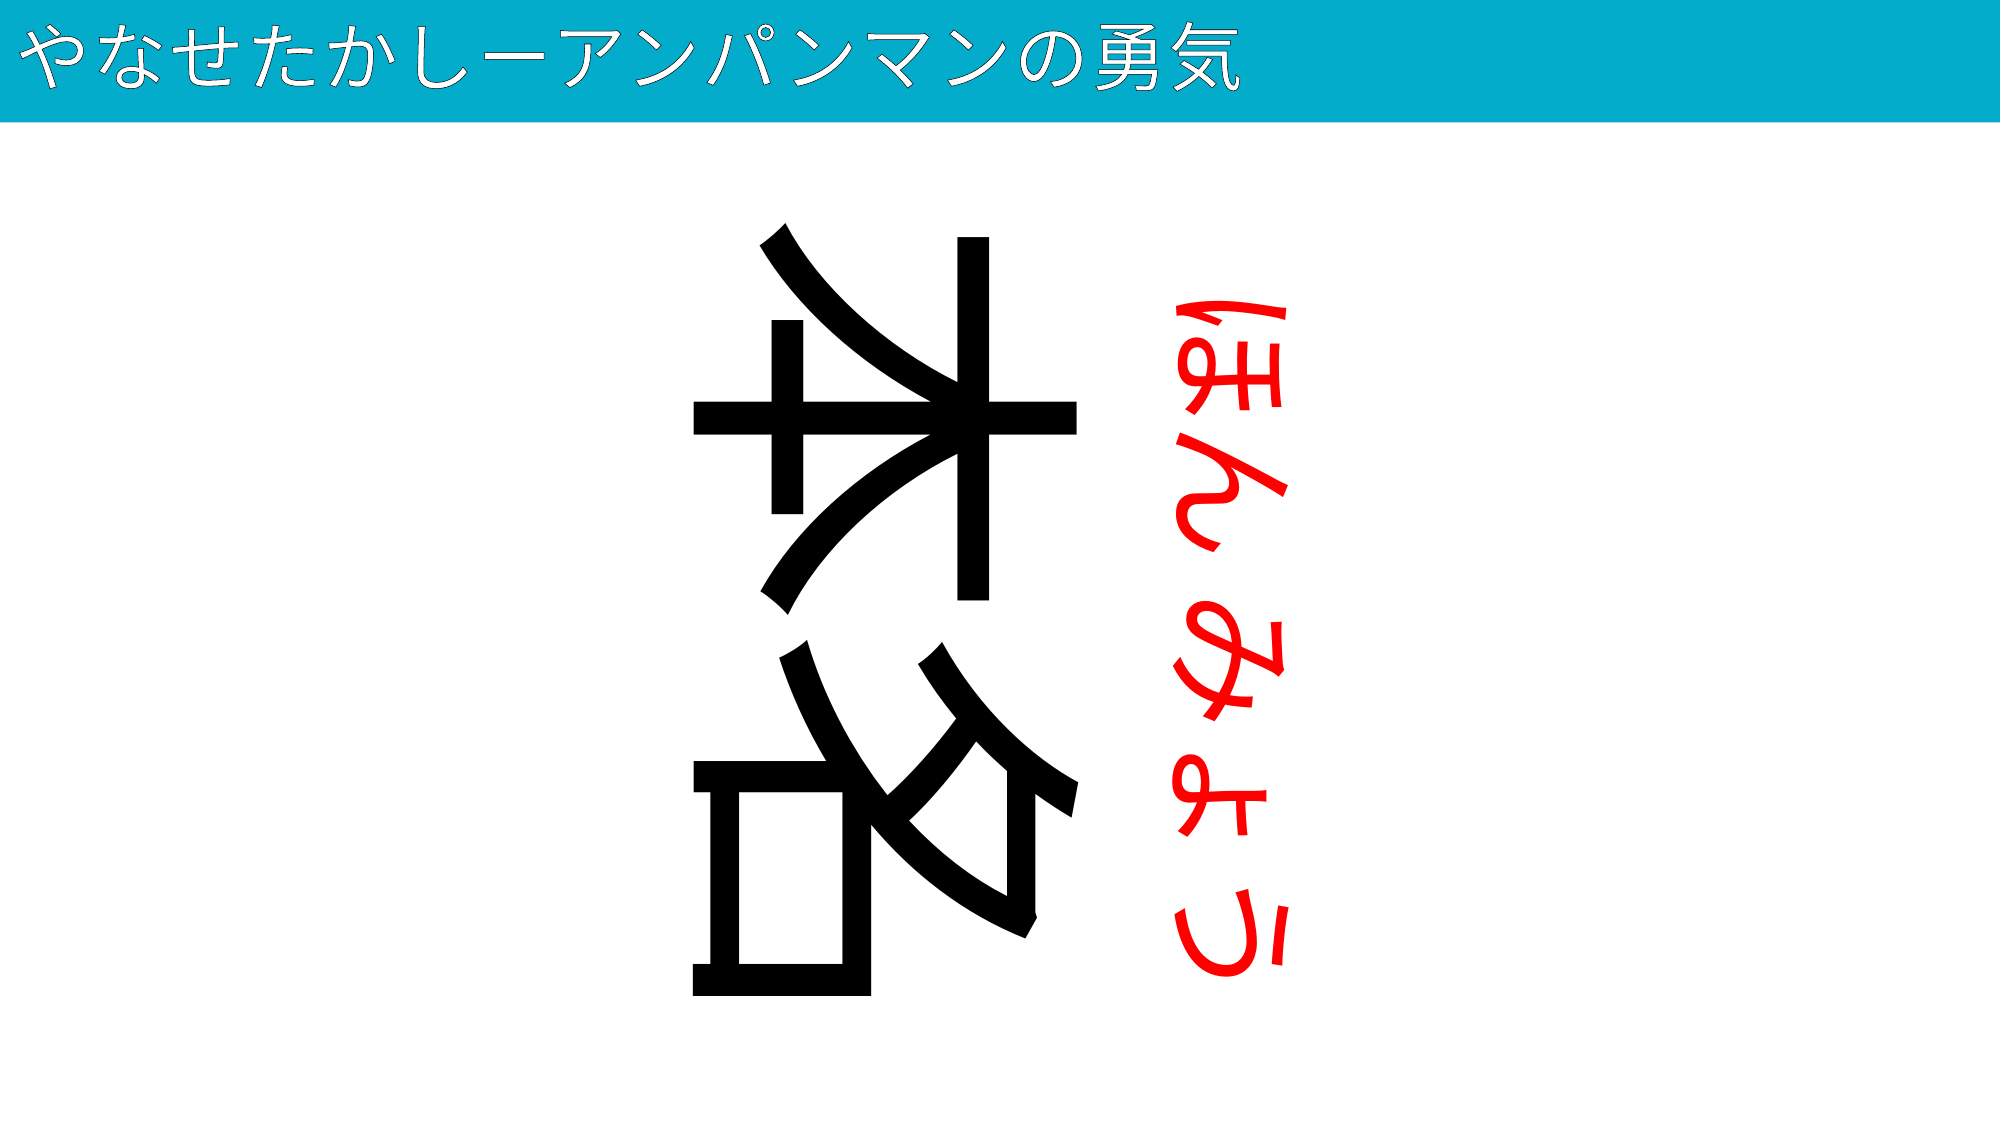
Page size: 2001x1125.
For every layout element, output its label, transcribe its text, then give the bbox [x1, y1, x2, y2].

text_box 本名 [616, 195, 1152, 1125]
slide_number 60 [1712, 0, 2000, 123]
title やなせたかしーアンパンマンの勇気 [0, 0, 1712, 123]
text_box ほん みょう [1129, 270, 1327, 1050]
